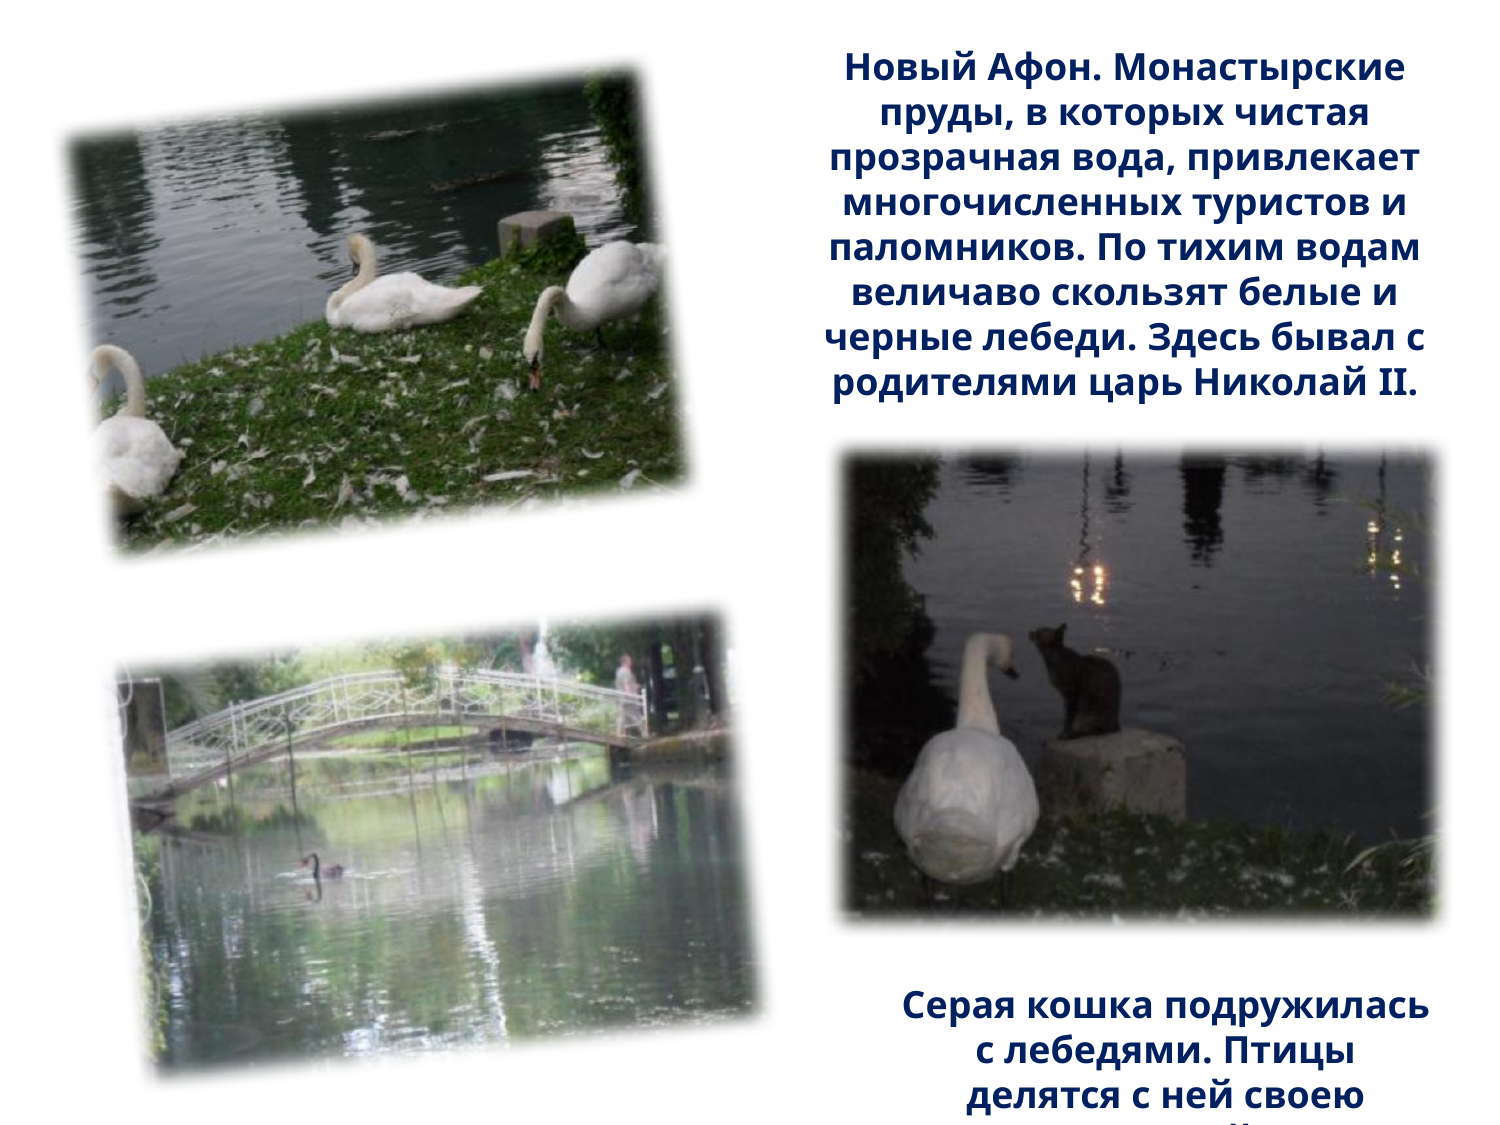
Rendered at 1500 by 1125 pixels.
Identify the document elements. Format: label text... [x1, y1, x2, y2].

picture [70, 81, 686, 540]
text_box Серая кошка подружилась с лебедями. Птицы делятся с ней своею трапезой. [878, 973, 1454, 1125]
picture [822, 433, 1454, 938]
picture [112, 620, 762, 1067]
text_box Новый Афон. Монастырские пруды, в которых чистая прозрачная вода, привлекает многочисленных туристов и паломников. По тихим водам величаво скользят белые и черные лебеди. Здесь бывал с родителями царь Николай II. [808, 35, 1442, 410]
